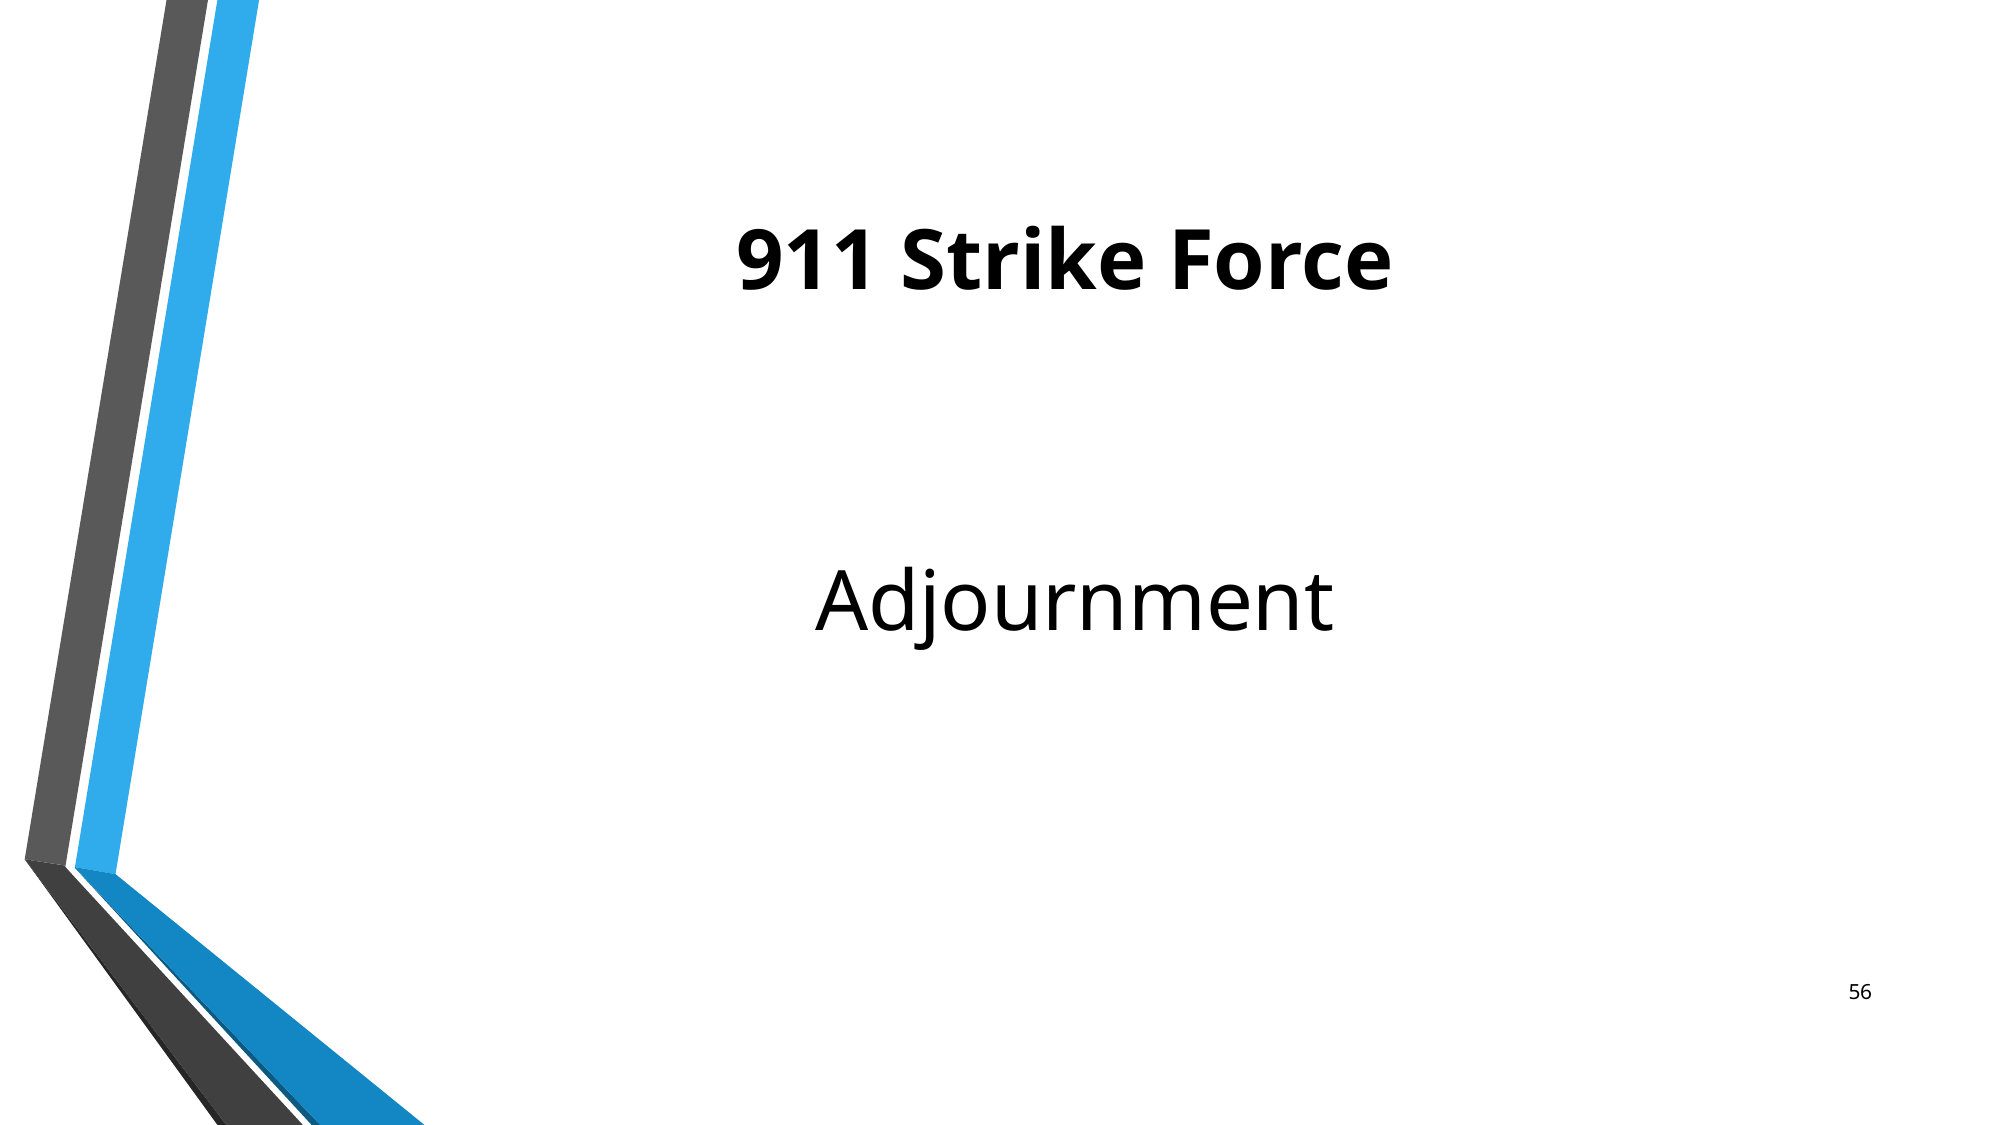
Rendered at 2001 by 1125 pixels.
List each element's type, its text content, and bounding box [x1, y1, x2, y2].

list Adjournment [243, 340, 1887, 854]
slide_number 56 [1796, 962, 1887, 1023]
title 911 Strike Force [243, 112, 1887, 340]
